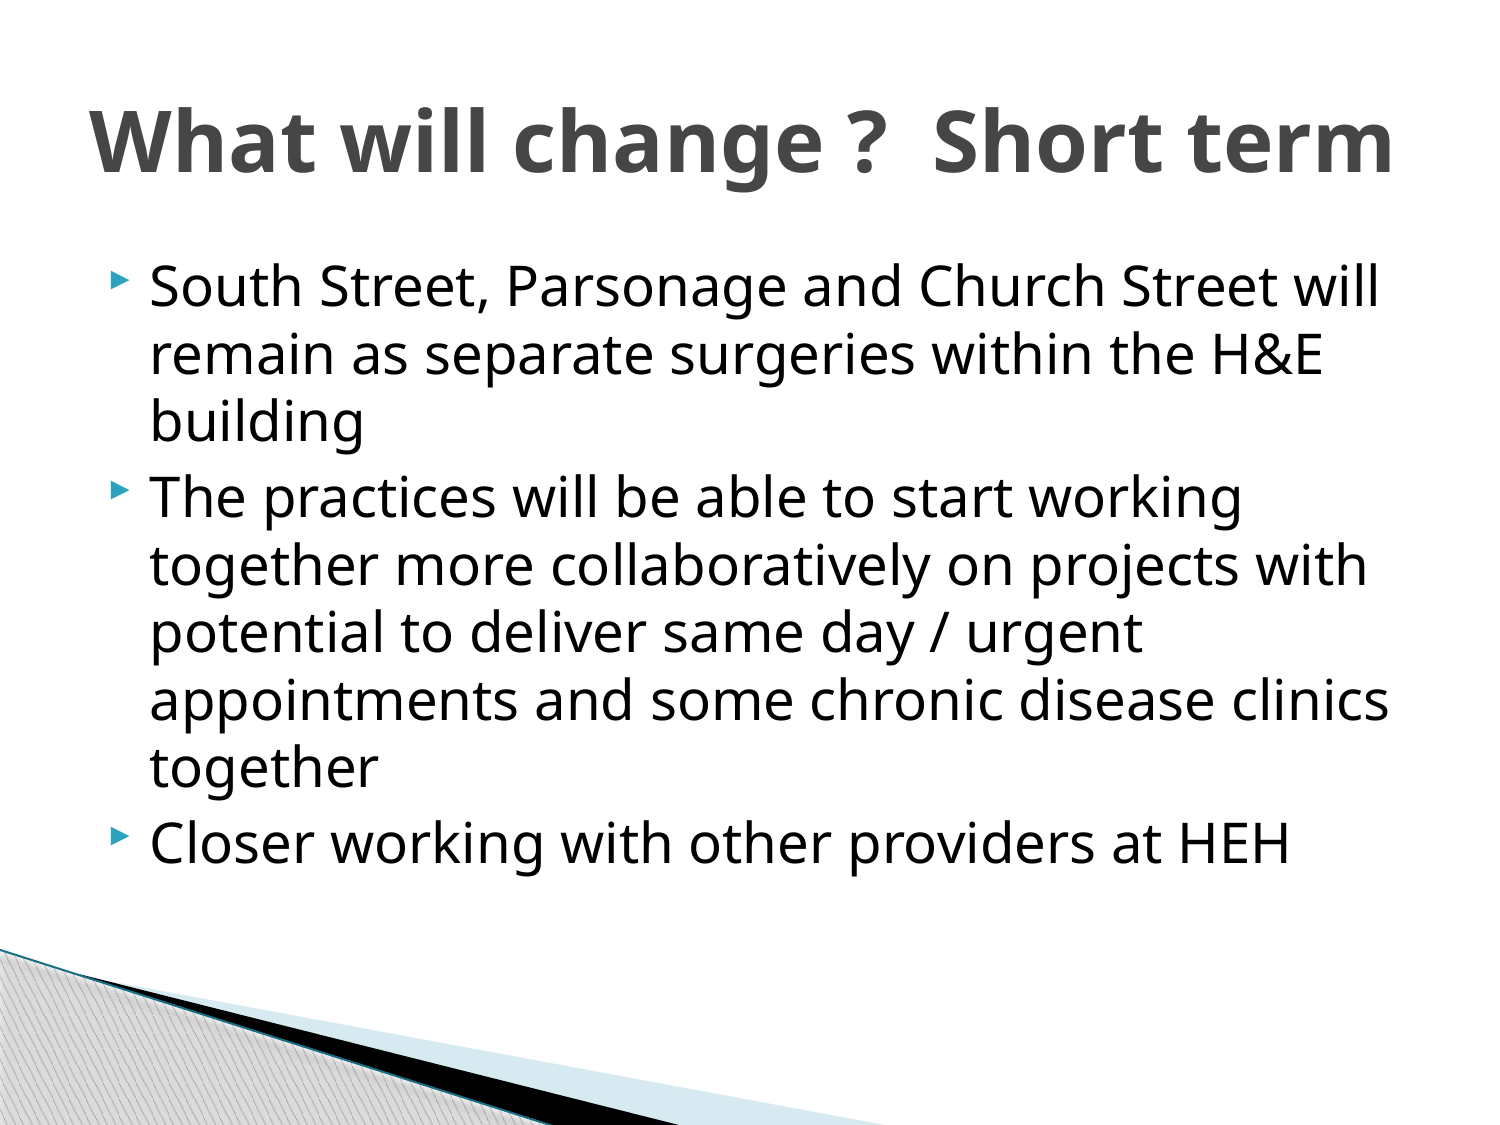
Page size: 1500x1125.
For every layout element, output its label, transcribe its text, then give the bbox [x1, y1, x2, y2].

title What will change ? Short term [75, 45, 1425, 233]
list South Street, Parsonage and Church Street will remain as separate surgeries within the H&E building The practices will be able to start working together more collaboratively on projects with potential to deliver same day / urgent appointments and some chronic disease clinics together Closer working with other providers at HEH [75, 243, 1425, 986]
